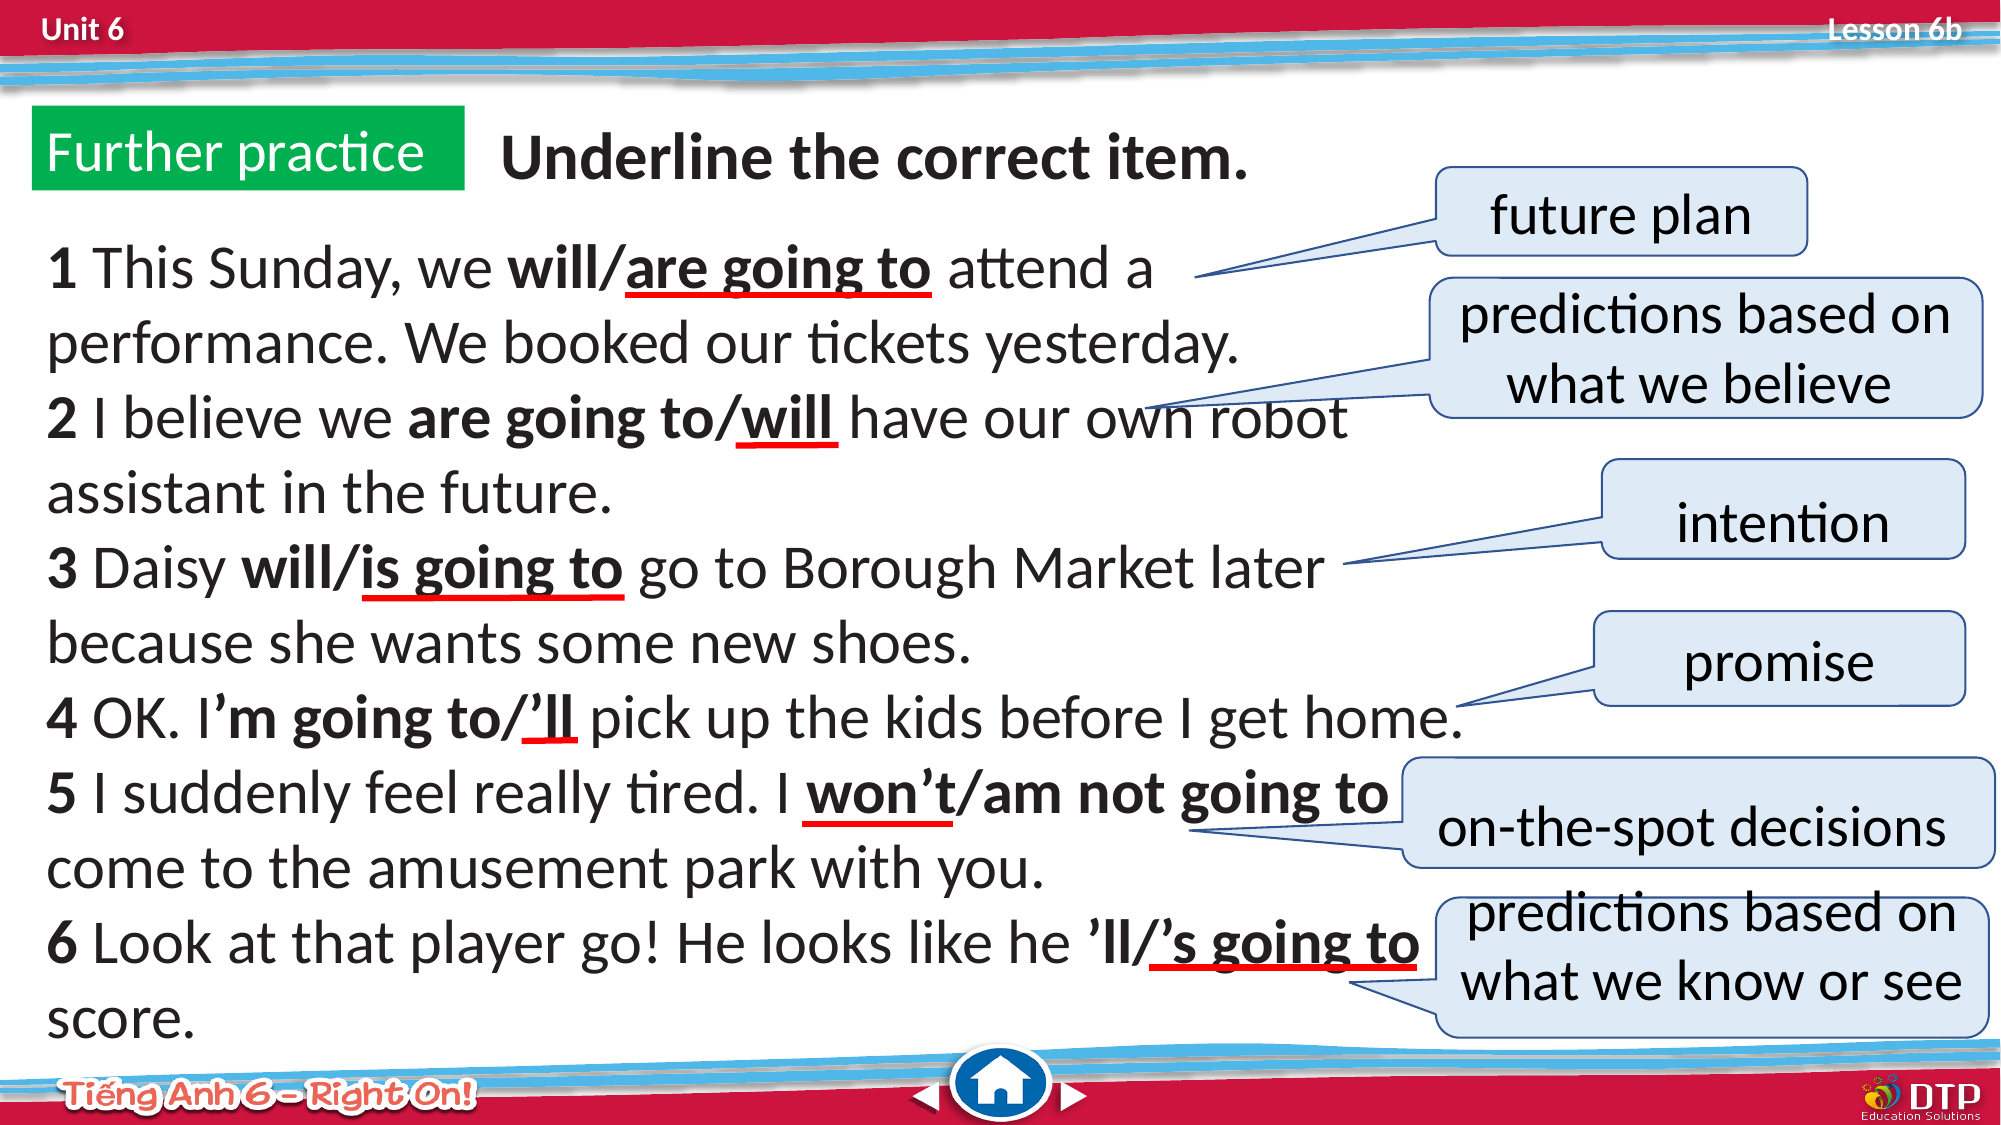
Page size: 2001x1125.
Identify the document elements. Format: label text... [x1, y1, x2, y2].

text_box 1 This Sunday, we will/are going to attend a performance. We booked our tickets yesterday. 2 I believe we are going to/will have our own robot assistant in the future. 3 Daisy will/is going to go to Borough Market later because she wants some new shoes. 4 OK. I’m going to/’ll pick up the kids before I get home. 5 I suddenly feel really tired. I won’t/am not going to come to the amusement park with you. 6 Look at that player go! He looks like he ’ll/’s going to score. [31, 218, 1486, 1058]
picture [0, 0, 2000, 1125]
text_box future plan [1194, 166, 1809, 279]
text_box on-the-spot decisions [1188, 756, 1997, 869]
text_box predictions based on what we believe [1144, 276, 1984, 419]
text_box promise [1455, 610, 1967, 708]
text_box predictions based on what we know or see [1348, 896, 1990, 1039]
text_box Further practice [31, 105, 465, 191]
text_box Underline the correct item. [485, 105, 1277, 201]
text_box intention [1342, 458, 1967, 566]
